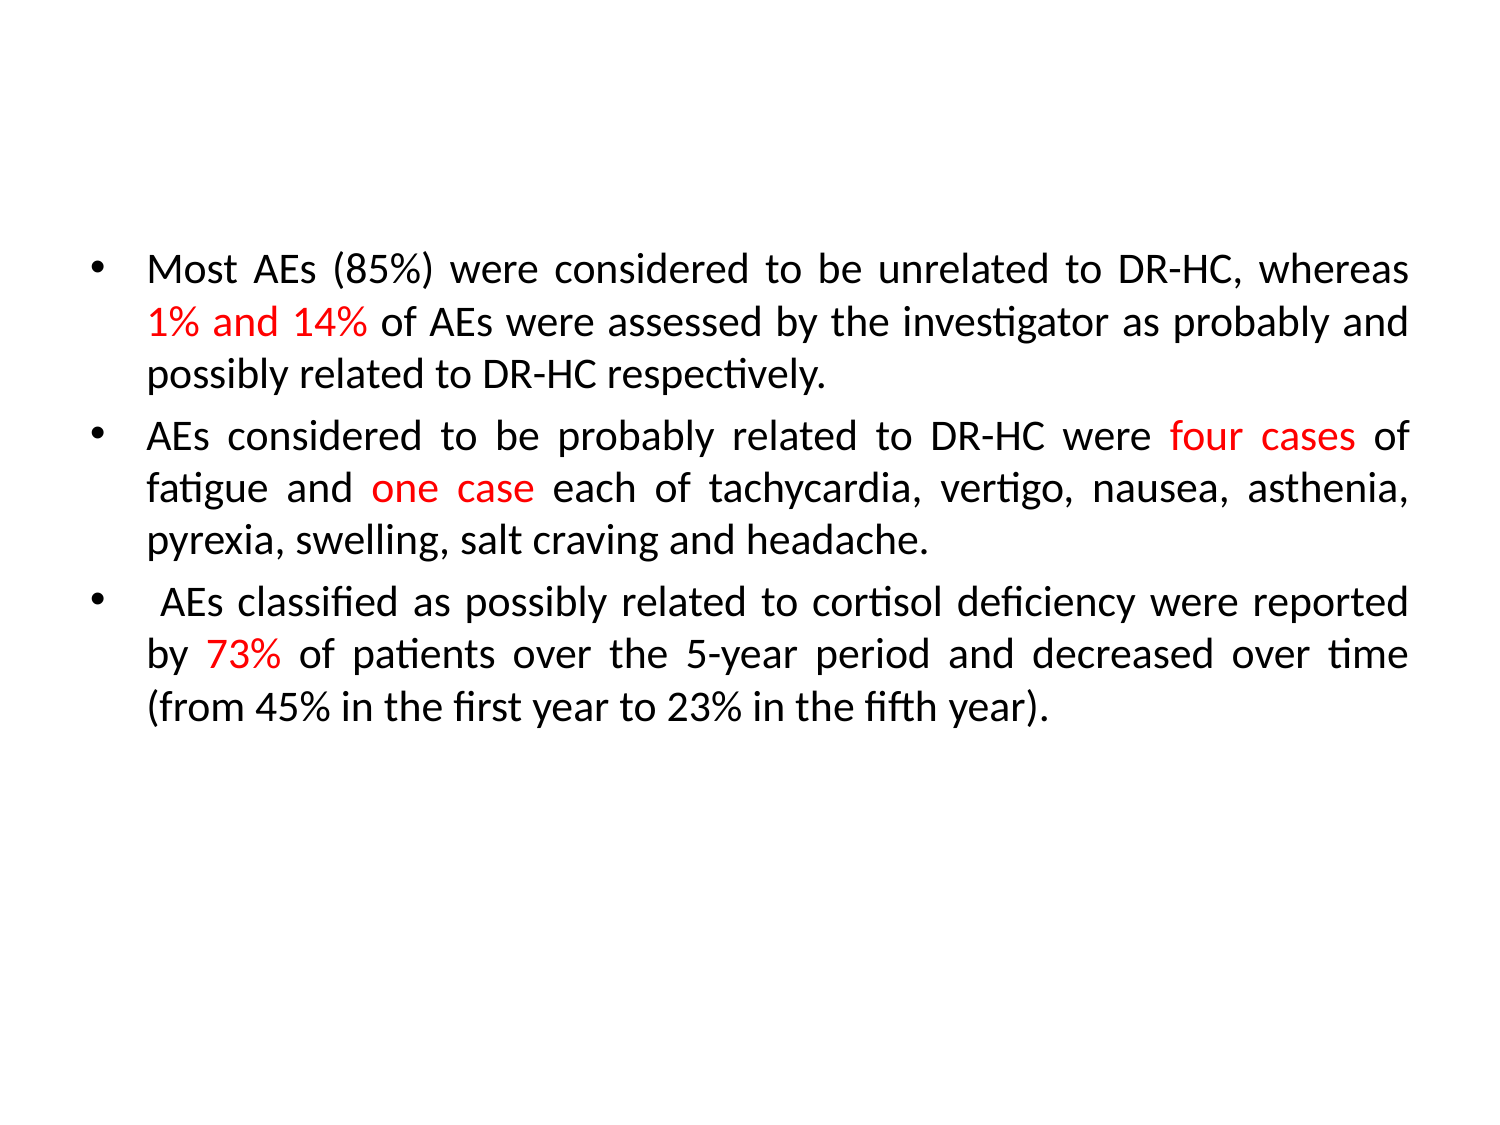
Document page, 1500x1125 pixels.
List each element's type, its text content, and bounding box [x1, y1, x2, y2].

list Most AEs (85%) were considered to be unrelated to DR-HC, whereas 1% and 14% of AEs were assessed by the investigator as probably and possibly related to DR-HC respectively. AEs considered to be probably related to DR-HC were four cases of fatigue and one case each of tachycardia, vertigo, nausea, asthenia, pyrexia, swelling, salt craving and headache. AEs classified as possibly related to cortisol deficiency were reported by 73% of patients over the 5-year period and decreased over time (from 45% in the first year to 23% in the fifth year). [75, 232, 1425, 975]
